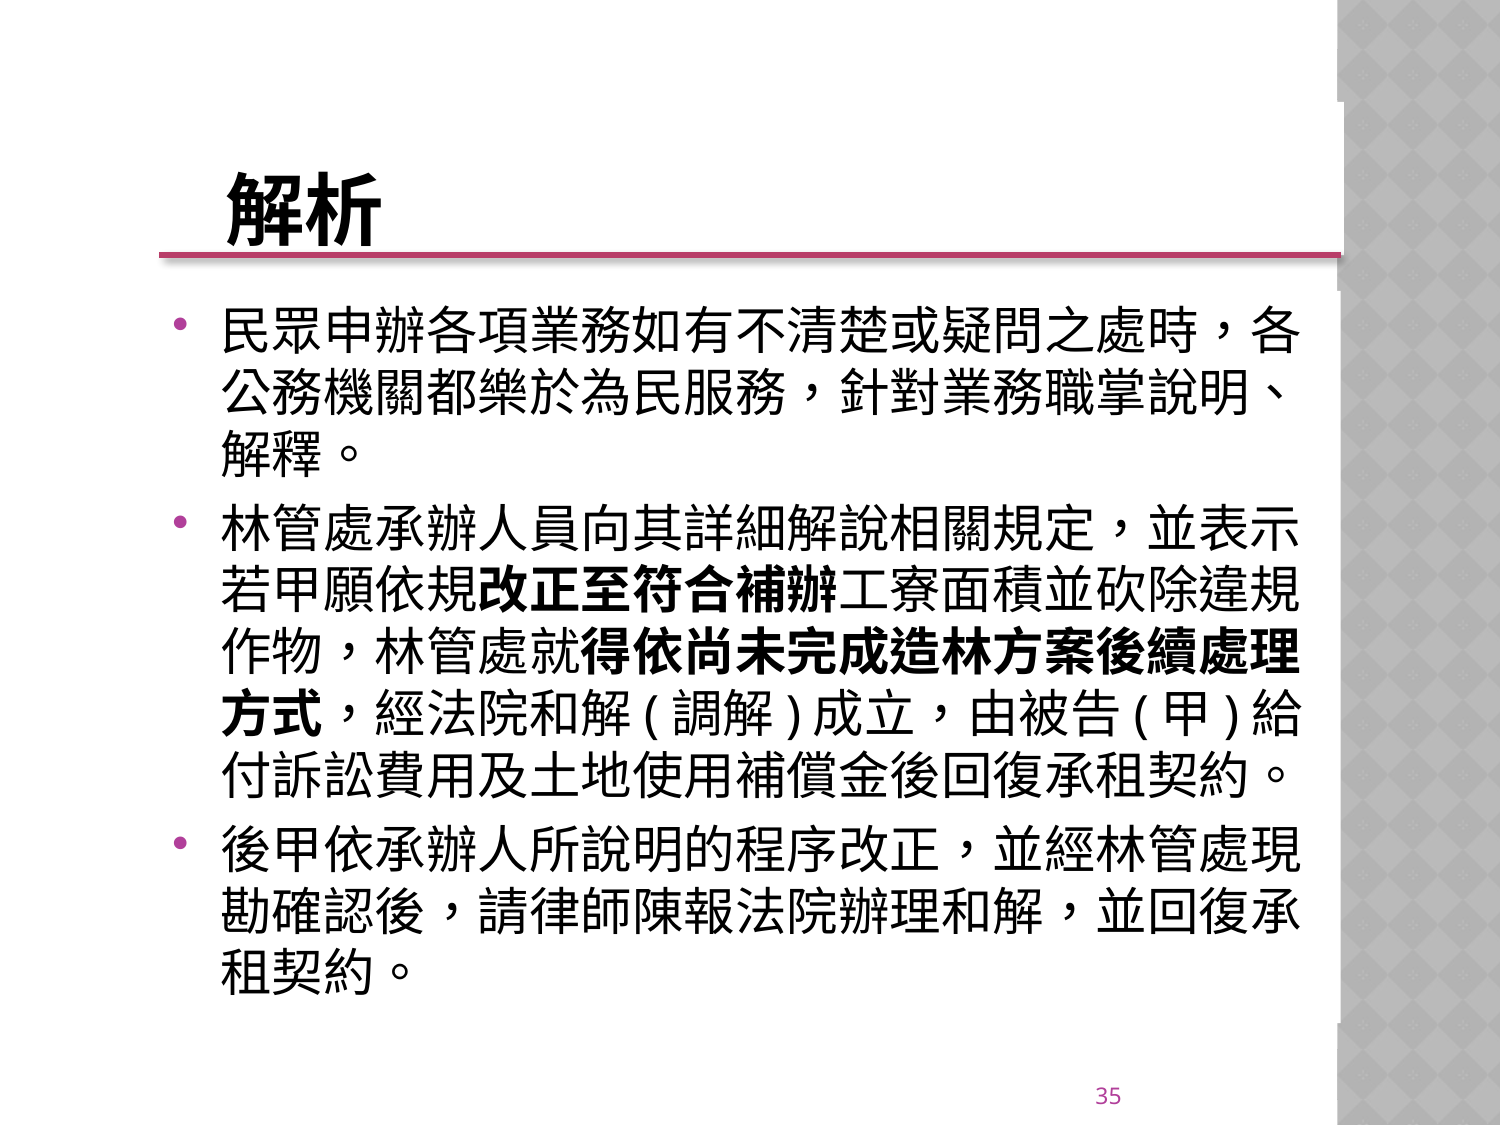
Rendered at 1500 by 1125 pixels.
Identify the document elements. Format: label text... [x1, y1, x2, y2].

slide_number 35 [1025, 1075, 1122, 1113]
list 民眾申辦各項業務如有不清楚或疑問之處時，各公務機關都樂於為民服務，針對業務職掌說明、解釋。 林管處承辦人員向其詳細解說相關規定，並表示若甲願依規改正至符合補辦工寮面積並砍除違規作物，林管處就得依尚未完成造林方案後續處理方式，經法院和解(調解)成立，由被告(甲)給付訴訟費用及土地使用補償金後回復承租契約。 後甲依承辦人所說明的程序改正，並經林管處現勘確認後，請律師陳報法院辦理和解，並回復承租契約。 [159, 290, 1341, 1024]
title 解析 [162, 101, 1344, 252]
